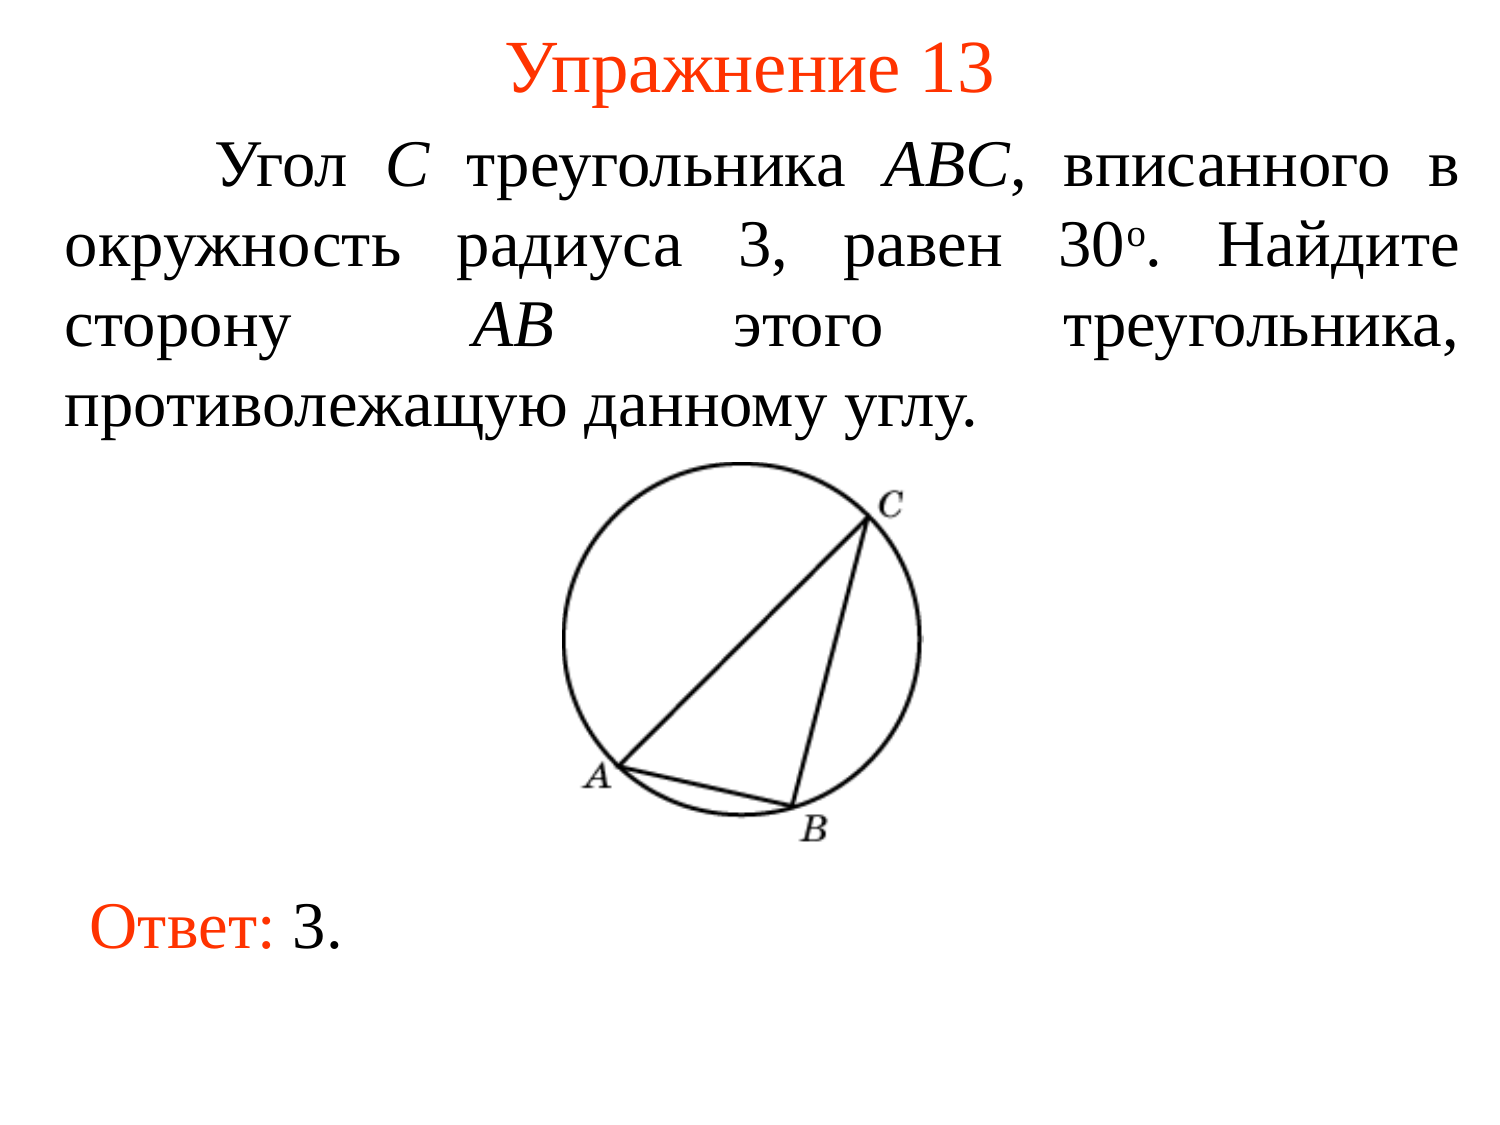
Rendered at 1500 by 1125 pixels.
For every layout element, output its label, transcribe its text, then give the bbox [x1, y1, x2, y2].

title Упражнение 13 [112, 24, 1388, 100]
picture [562, 462, 924, 850]
text_box Угол C треугольника ABC, вписанного в окружность радиуса 3, равен 30о. Найдите сторону AB этого треугольника, противолежащую данному углу. [49, 112, 1475, 447]
text_box Ответ: 3. [74, 874, 1500, 970]
